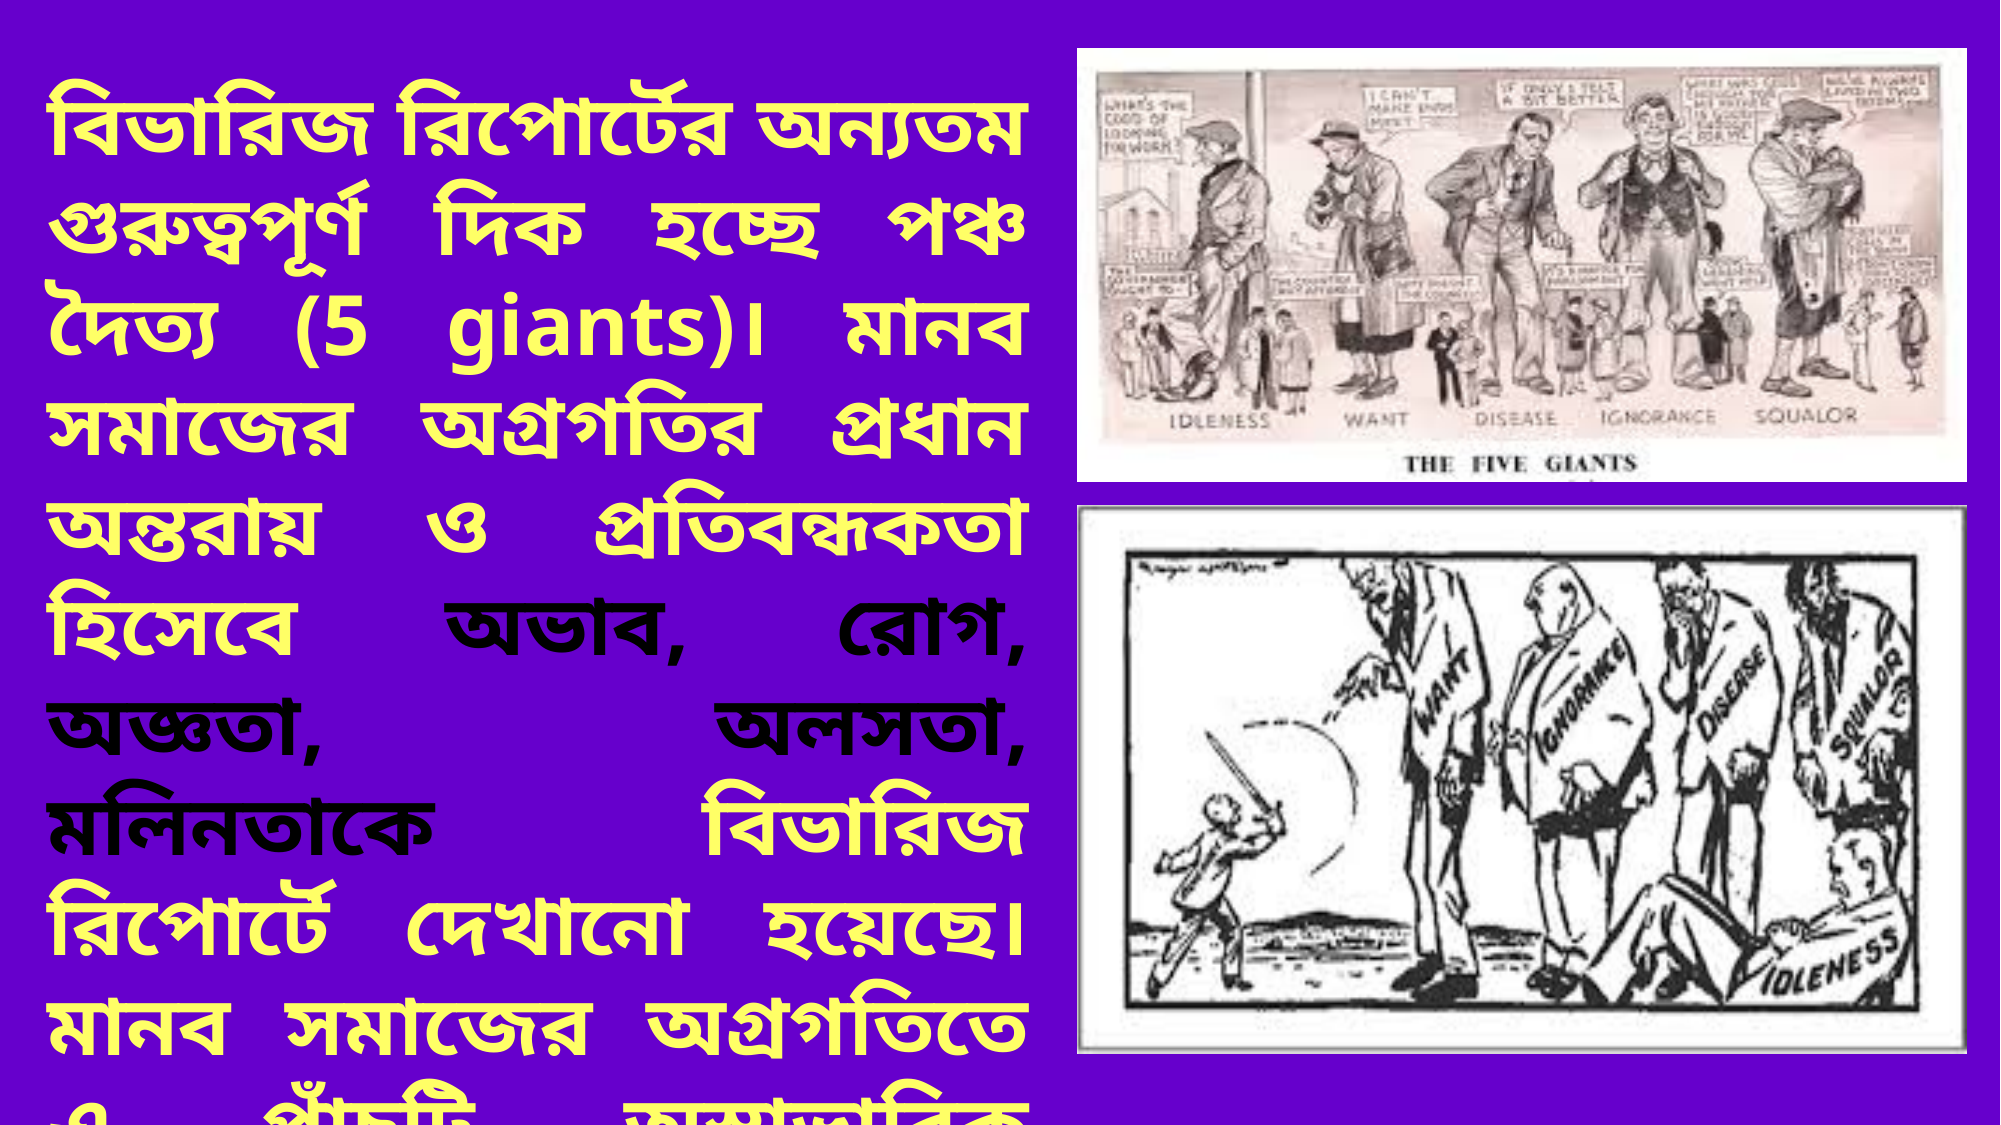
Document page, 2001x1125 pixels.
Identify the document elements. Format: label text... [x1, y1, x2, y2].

text_box [0, 0, 2000, 1125]
text_box বিভারিজ রিপোর্টের অন্যতম গুরুত্বপূর্ণ দিক হচ্ছে পঞ্চ দৈত্য (5 giants)। মানব সমাজের অগ্রগতির প্রধান অন্তরায় ও প্রতিবন্ধকতা হিসেবে অভাব, রোগ, অজ্ঞতা, অলসতা, মলিনতাকে বিভারিজ রিপোর্টে দেখানো হয়েছে। মানব সমাজের অগ্রগতিতে এ পাঁচটি অস্বাভাবিক অবস্থার নেতিবাচক প্রভাবের পরিপ্রেক্ষিতে এগুলোকে পঞ্চ দৈত্য হিসেবে আখ্যায়িত করা হয়। [32, 65, 1044, 1125]
picture [1076, 47, 1968, 483]
picture [1076, 504, 1968, 1055]
